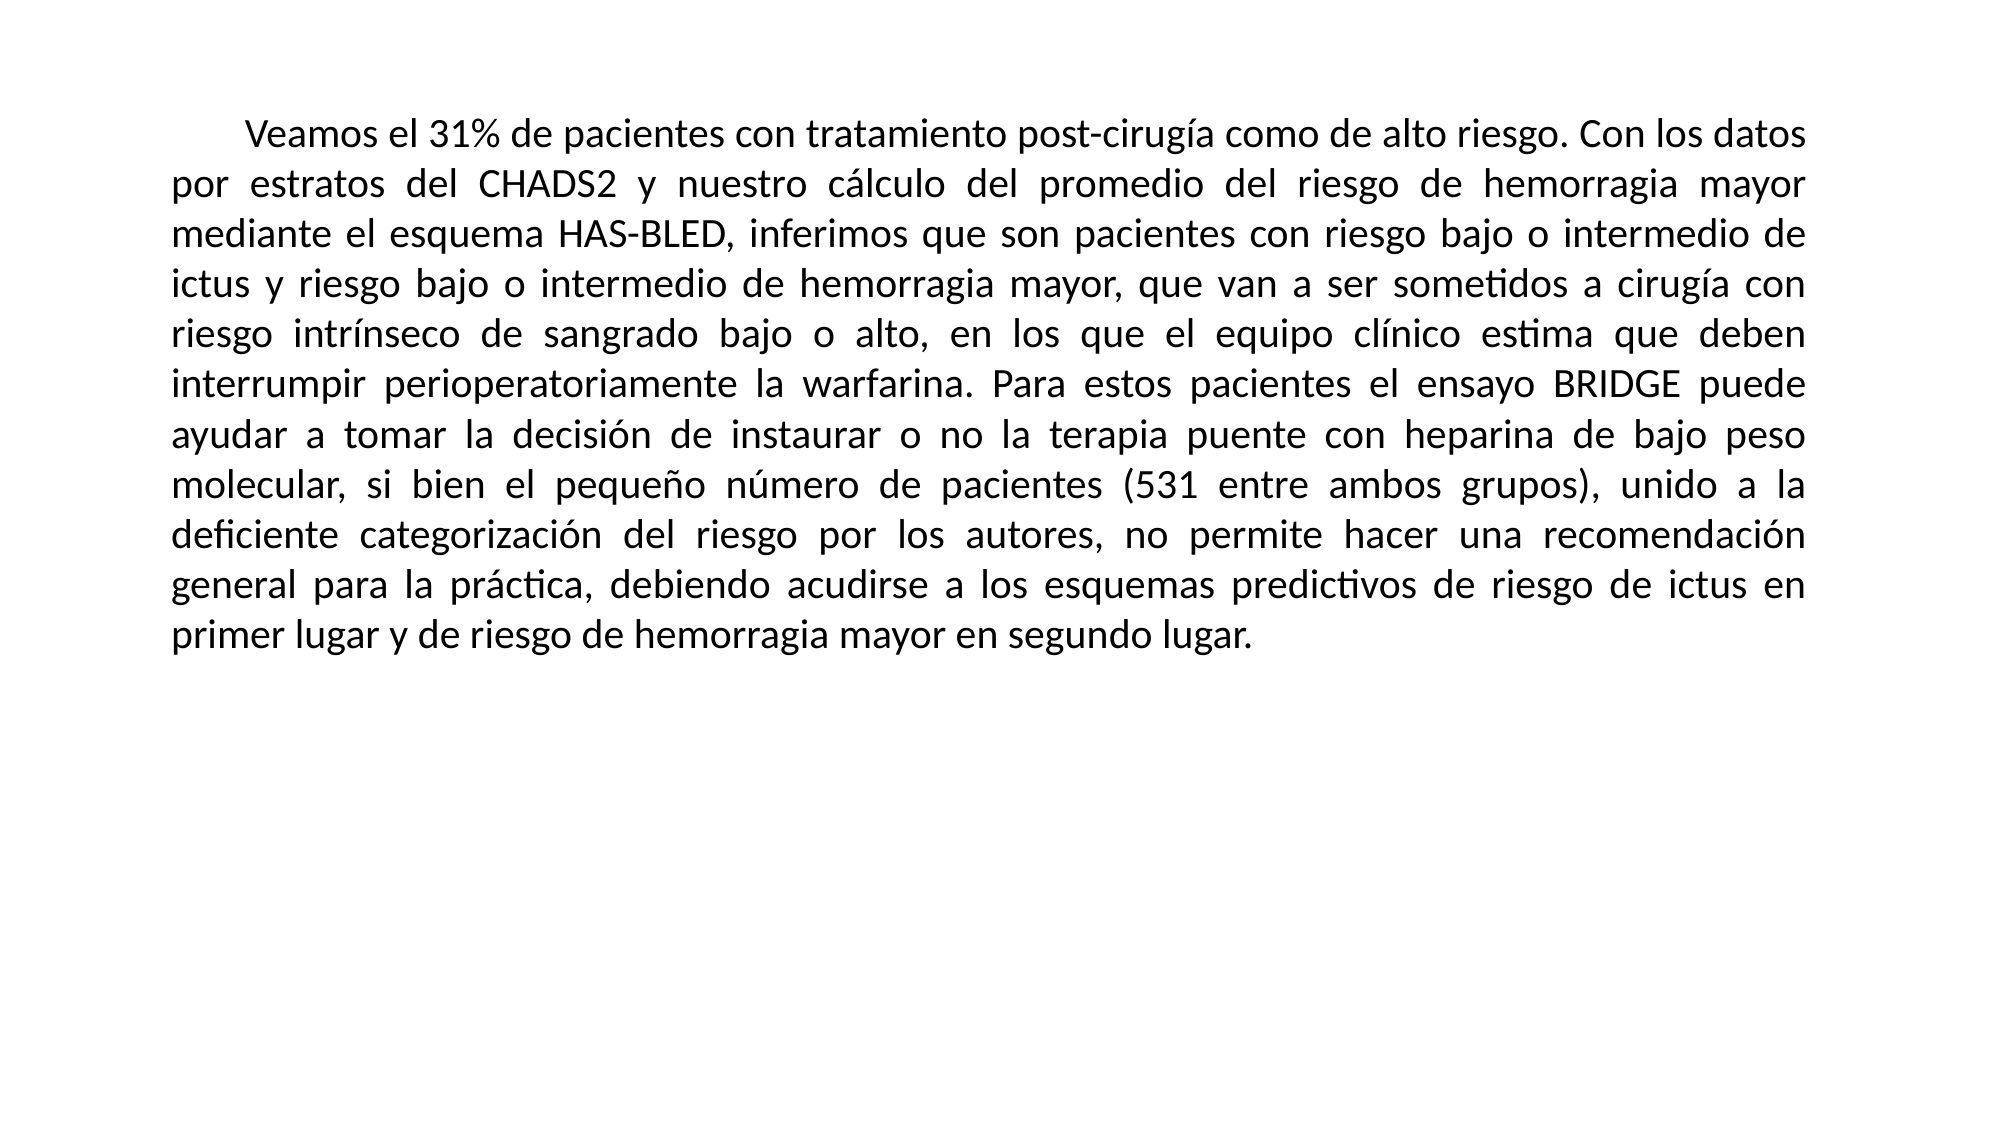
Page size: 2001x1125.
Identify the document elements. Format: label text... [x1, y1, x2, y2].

subtitle Veamos el 31% de pacientes con tratamiento post-cirugía como de alto riesgo. Con los datos por estratos del CHADS2 y nuestro cálculo del promedio del riesgo de hemorragia mayor mediante el esquema HAS-BLED, inferimos que son pacientes con riesgo bajo o intermedio de ictus y riesgo bajo o intermedio de hemorragia mayor, que van a ser sometidos a cirugía con riesgo intrínseco de sangrado bajo o alto, en los que el equipo clínico estima que deben interrumpir perioperatoriamente la warfarina. Para estos pacientes el ensayo BRIDGE puede ayudar a tomar la decisión de instaurar o no la terapia puente con heparina de bajo peso molecular, si bien el pequeño número de pacientes (531 entre ambos grupos), unido a la deficiente categorización del riesgo por los autores, no permite hacer una recomendación general para la práctica, debiendo acudirse a los esquemas predictivos de riesgo de ictus en primer lugar y de riesgo de hemorragia mayor en segundo lugar. [155, 98, 1823, 1032]
